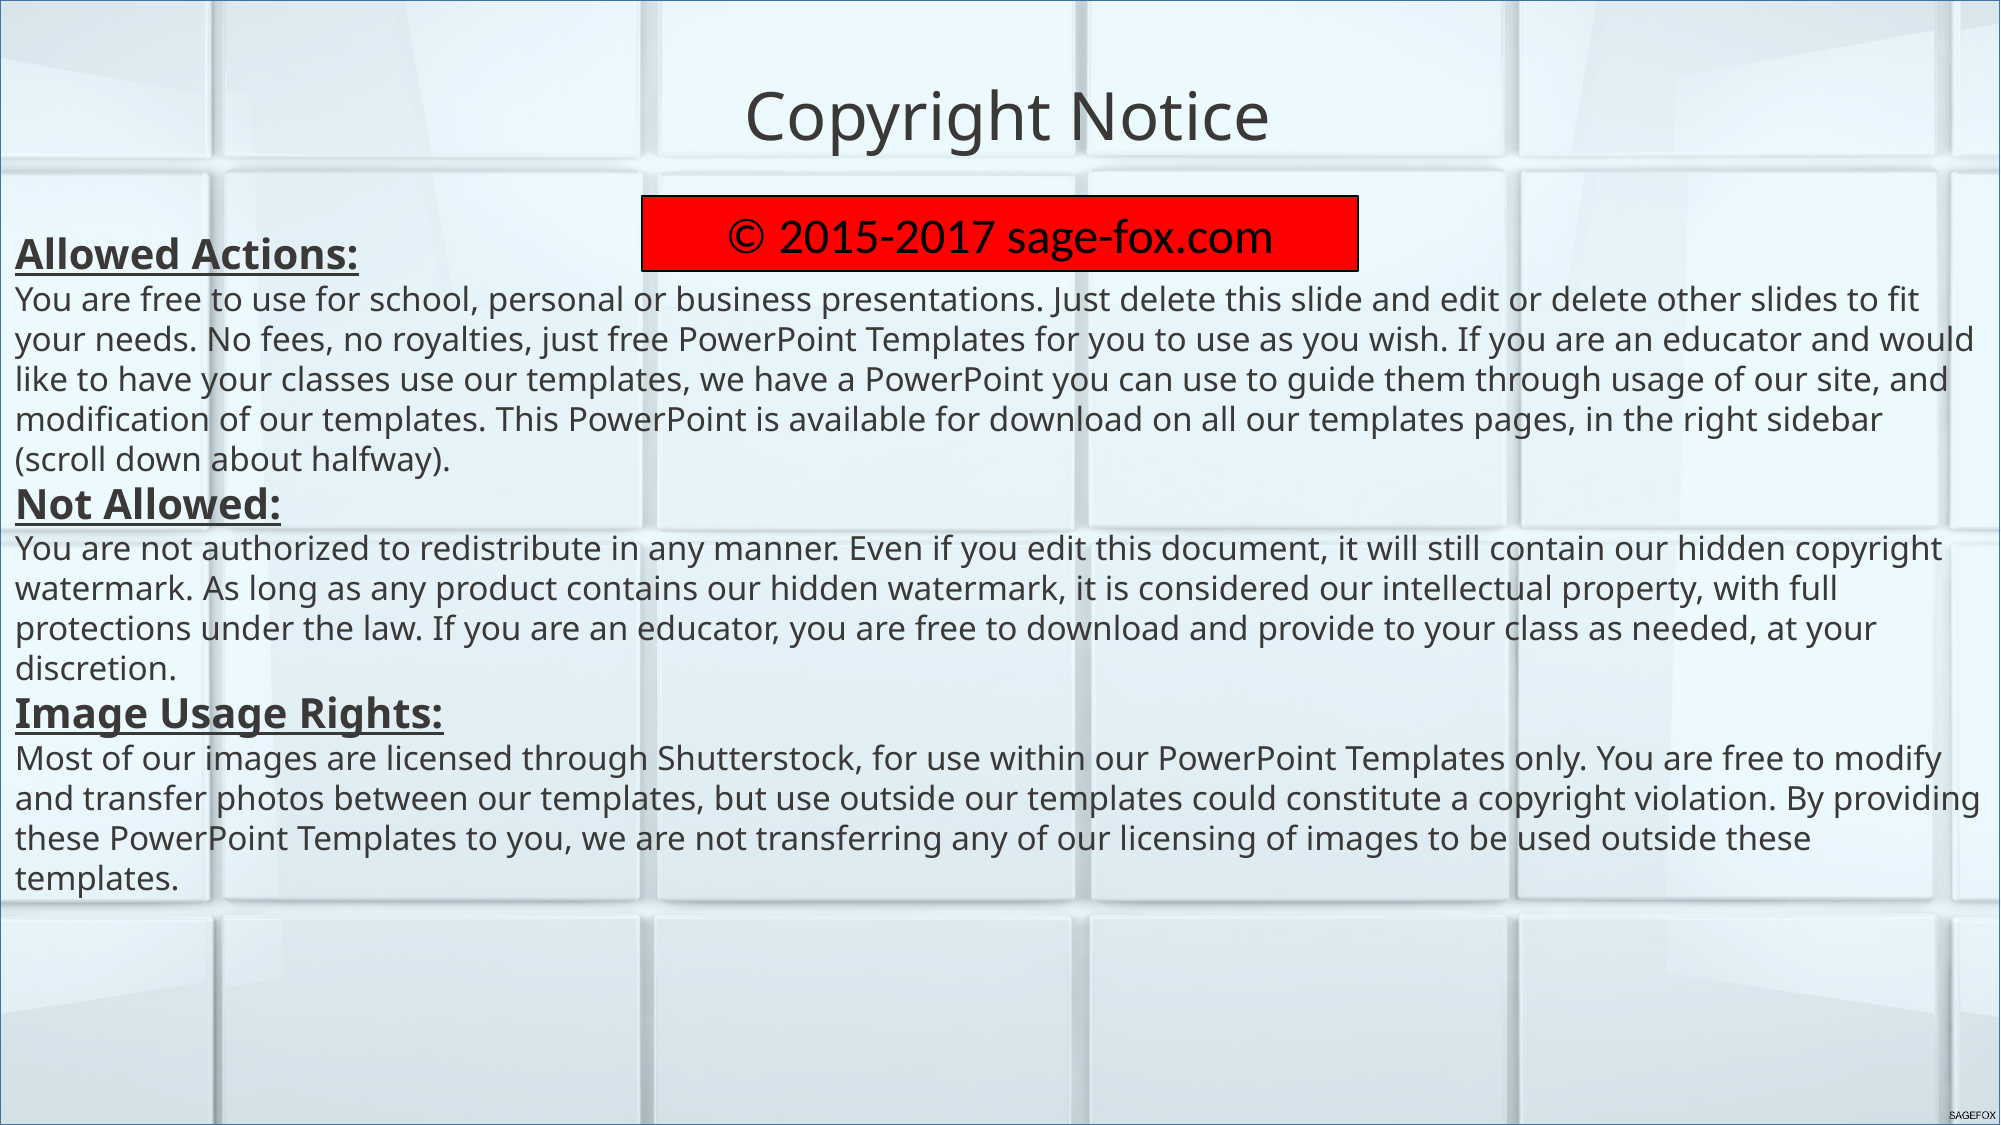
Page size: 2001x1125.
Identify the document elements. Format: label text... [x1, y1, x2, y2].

text_box © 2015-2017 sage-fox.com [641, 196, 1358, 272]
title Copyright Notice [493, 60, 1524, 178]
text_box Allowed Actions: You are free to use for school, personal or business presentations. Just delete this slide and edit or delete other slides to fit your needs. No fees, no royalties, just free PowerPoint Templates for you to use as you wish. If you are an educator and would like to have your classes use our templates, we have a PowerPoint you can use to guide them through usage of our site, and modification of our templates. This PowerPoint is available for download on all our templates pages, in the right sidebar (scroll down about halfway). Not Allowed: You are not authorized to redistribute in any manner. Even if you edit this document, it will still contain our hidden copyright watermark. As long as any product contains our hidden watermark, it is considered our intellectual property, with full protections under the law. If you are an educator, you are free to download and provide to your class as needed, at your discretion. Image Usage Rights: Most of our images are licensed through Shutterstock, for use within our PowerPoint Templates only. You are free to modify and transfer photos between our templates, but use outside our templates could constitute a copyright violation. By providing these PowerPoint Templates to you, we are not transferring any of our licensing of images to be used outside these templates. [0, 0, 2000, 1125]
